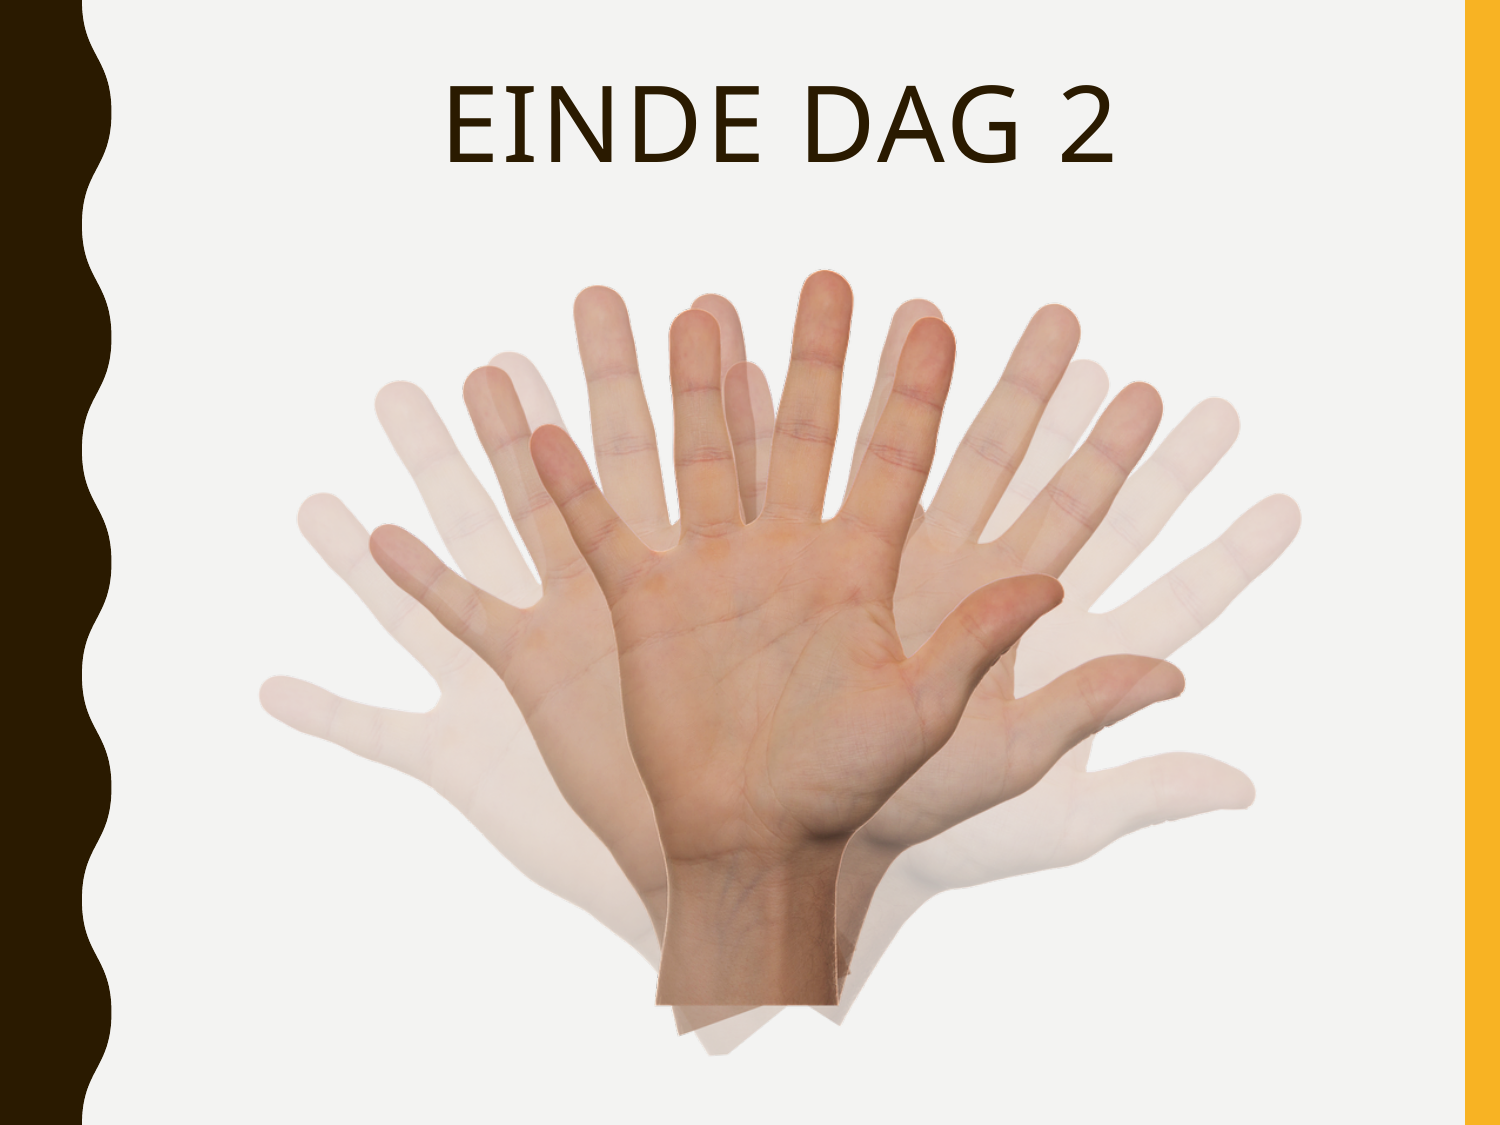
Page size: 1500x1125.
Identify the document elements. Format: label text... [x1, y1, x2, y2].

title Einde dag 2 [153, 62, 1407, 308]
picture [231, 231, 1329, 1078]
